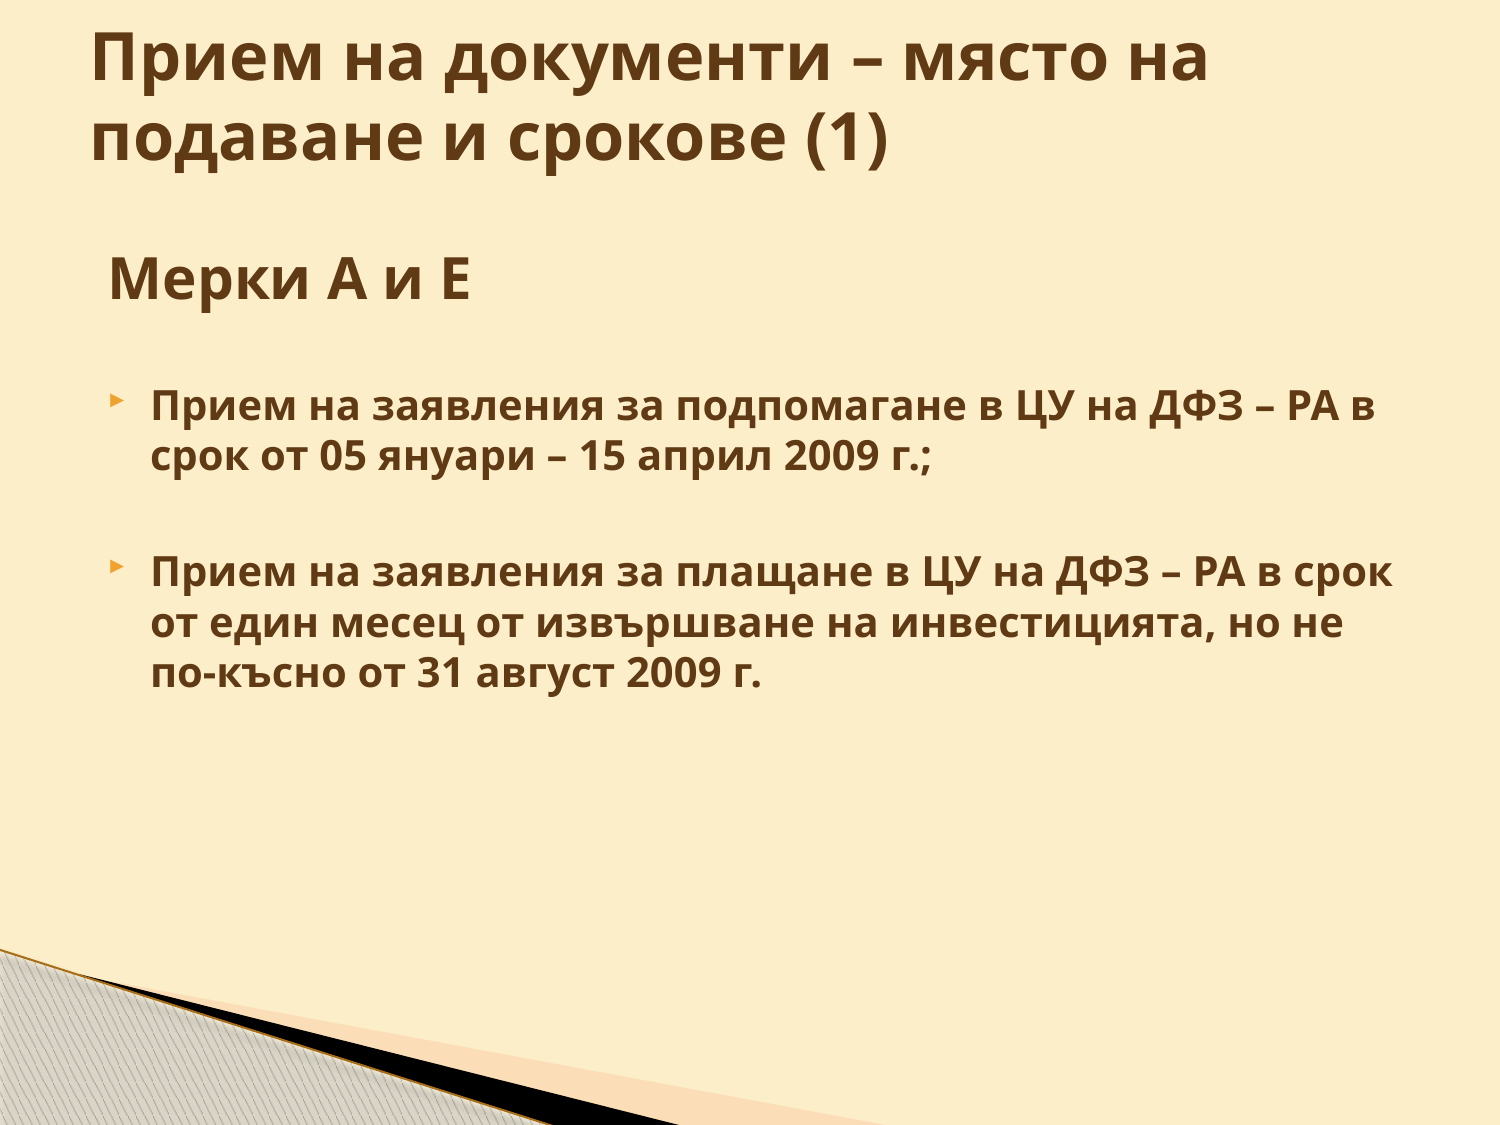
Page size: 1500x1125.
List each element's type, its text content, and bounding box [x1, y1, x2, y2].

title Прием на документи – място на подаване и срокове (1) [75, 0, 1425, 188]
list Мерки А и Е Прием на заявления за подпомагане в ЦУ на ДФЗ – РА в срок от 05 януари – 15 април 2009 г.; Прием на заявления за плащане в ЦУ на ДФЗ – РА в срок от един месец от извършване на инвестицията, но не по-късно от 31 август 2009 г. [74, 175, 1426, 1067]
